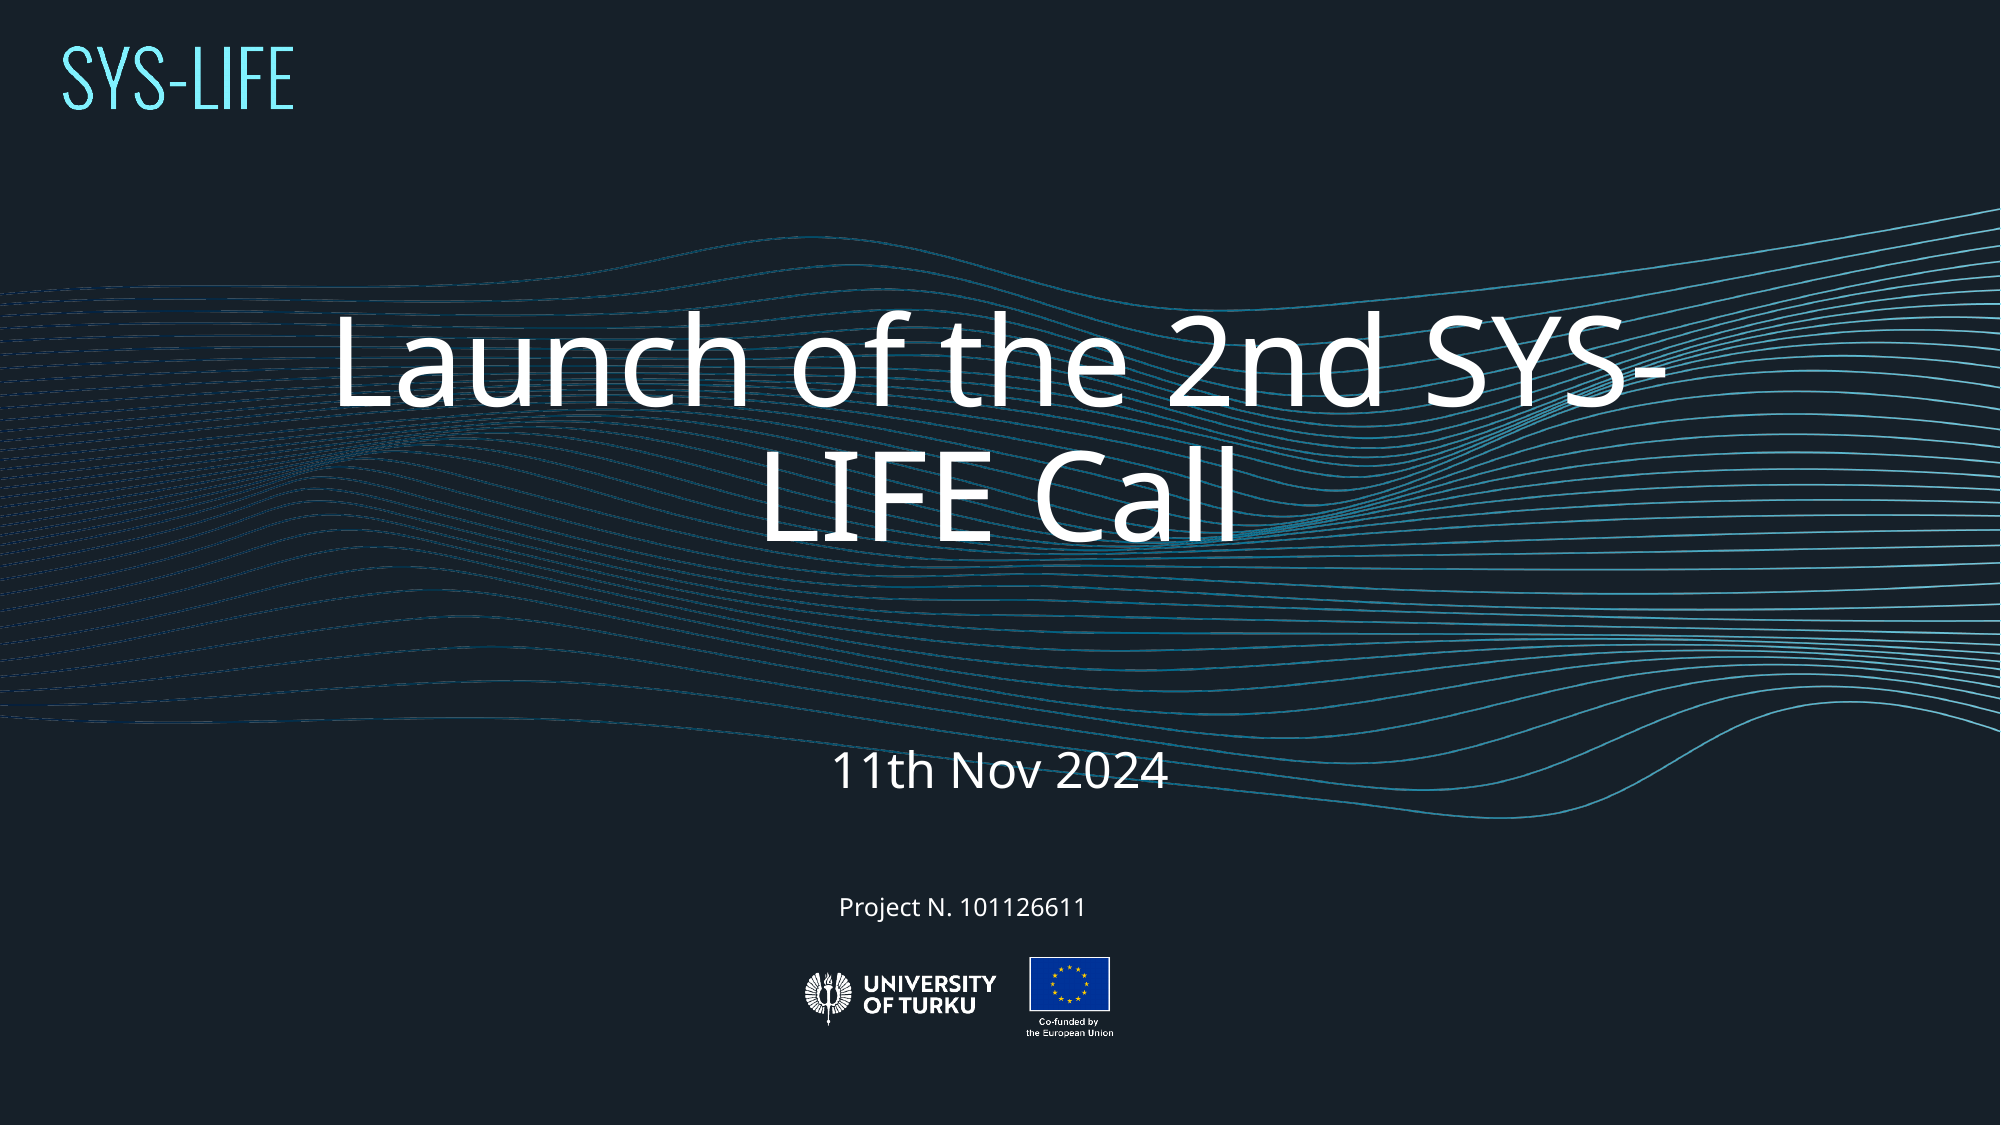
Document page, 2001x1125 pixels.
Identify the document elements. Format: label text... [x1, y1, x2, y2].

title Launch of the 2nd SYS-LIFE Call [249, 184, 1750, 576]
picture [0, 199, 2000, 819]
subtitle 11th Nov 2024 [249, 737, 1750, 863]
picture [63, 46, 293, 110]
picture [776, 947, 1117, 1047]
